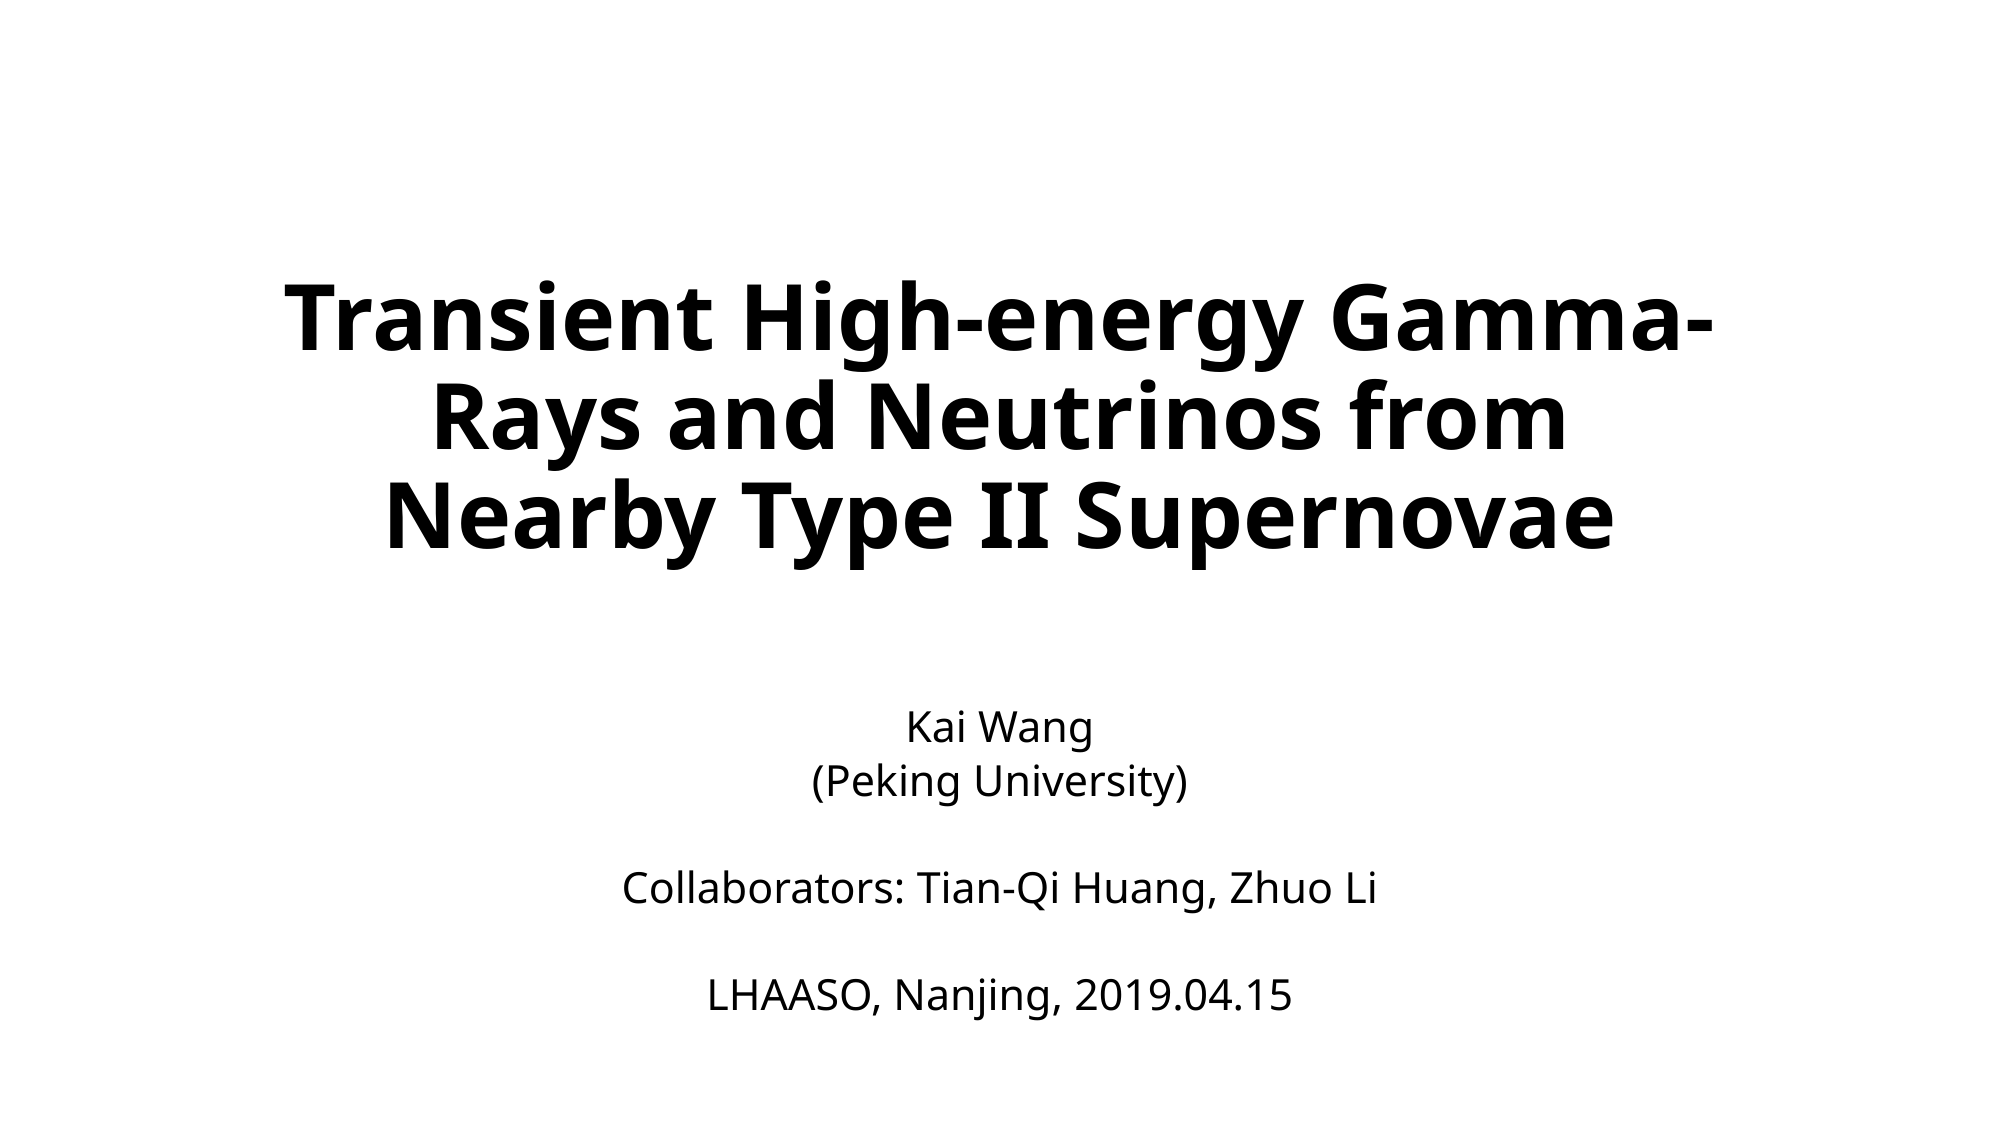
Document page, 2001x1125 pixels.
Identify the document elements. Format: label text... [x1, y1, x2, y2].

title Transient High-energy Gamma-Rays and Neutrinos from Nearby Type II Supernovae [249, 184, 1750, 576]
subtitle Kai Wang (Peking University) Collaborators: Tian-Qi Huang, Zhuo Li LHAASO, Nanjing, 2019.04.15 [249, 669, 1750, 1036]
